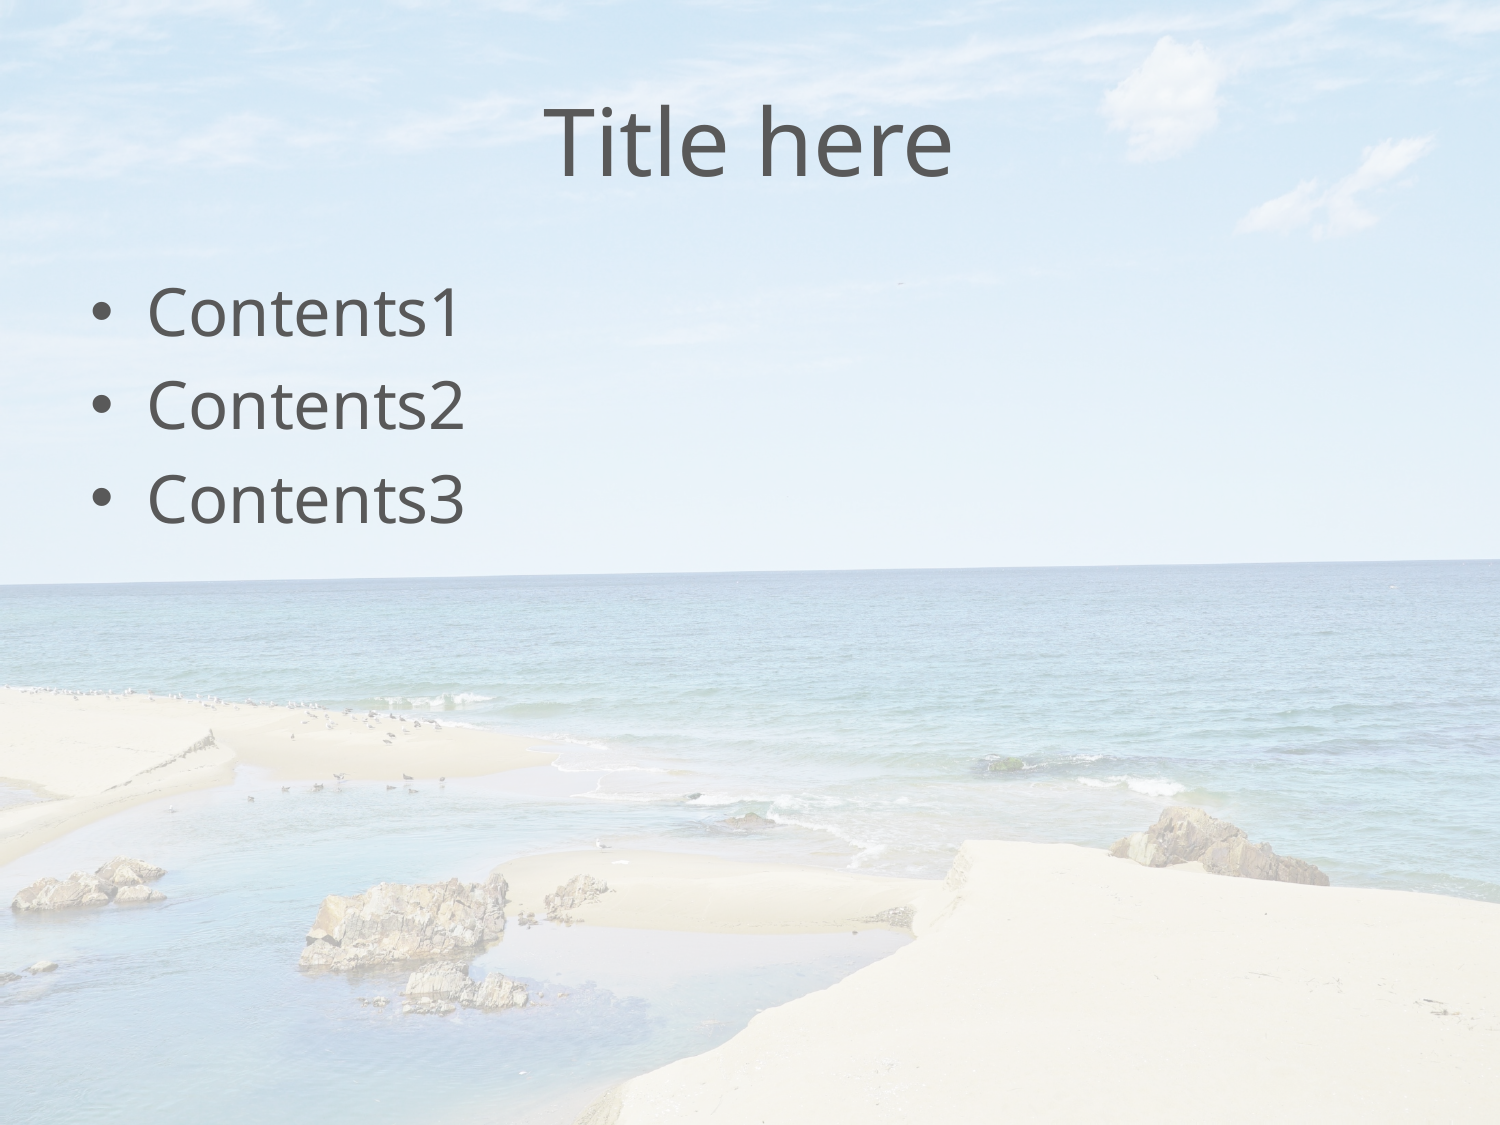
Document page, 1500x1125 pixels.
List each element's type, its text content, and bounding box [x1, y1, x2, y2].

list Contents1 Contents2 Contents3 [75, 262, 1425, 1005]
text_box [0, 0, 1500, 1125]
title Title here [75, 45, 1425, 233]
